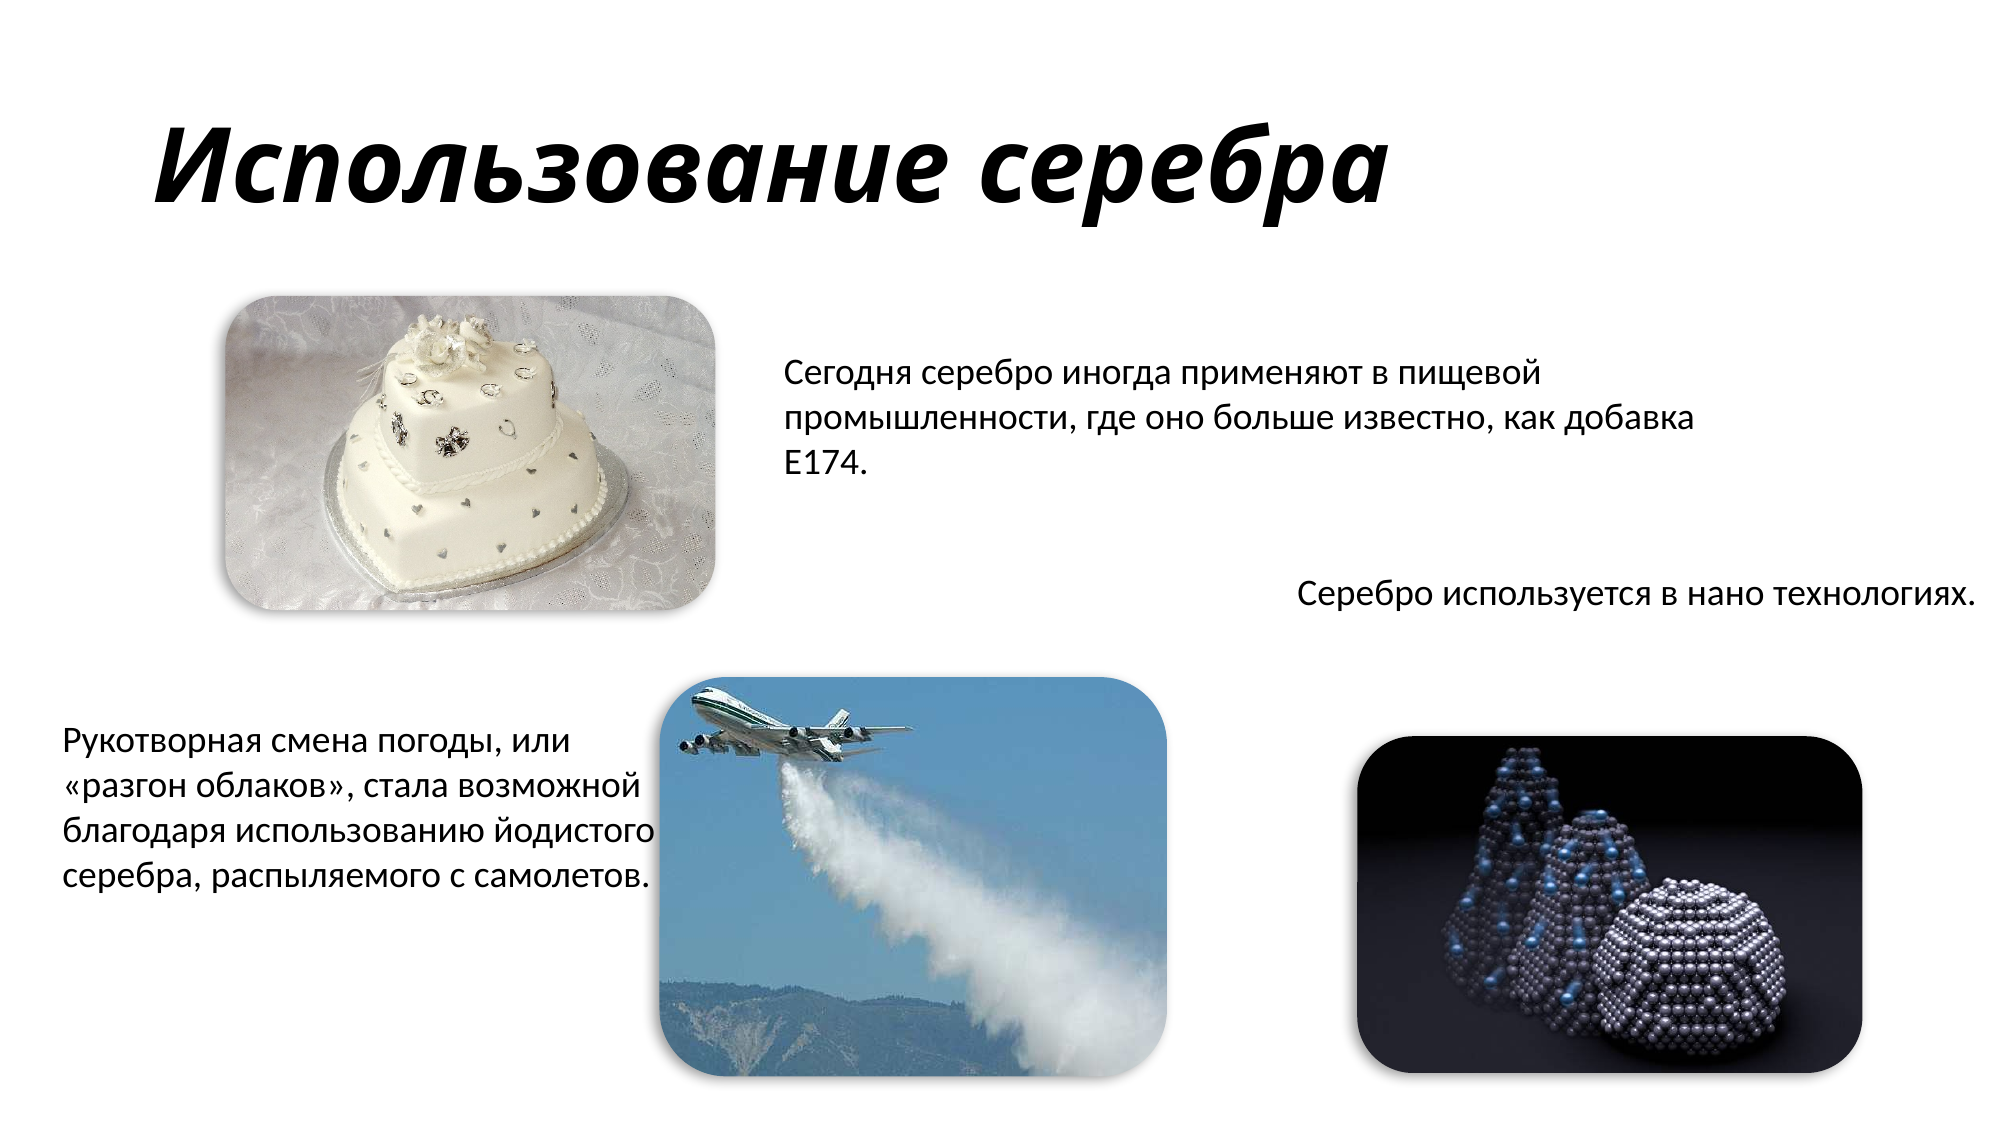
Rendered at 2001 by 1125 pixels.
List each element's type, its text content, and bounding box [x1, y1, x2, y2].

picture [659, 677, 1167, 1077]
title Использование серебра [137, 59, 1863, 278]
text_box Рукотворная смена погоды, или «разгон облаков», стала возможной благодаря использованию йодистого серебра, распыляемого с самолетов. [47, 707, 657, 903]
picture [1357, 736, 1863, 1074]
picture [225, 295, 716, 611]
text_box Сегодня серебро иногда применяют в пищевой промышленности, где оно больше известно, как добавка Е174. [769, 339, 1770, 490]
list Серебро используется в нано технологиях. [1282, 475, 2000, 1125]
